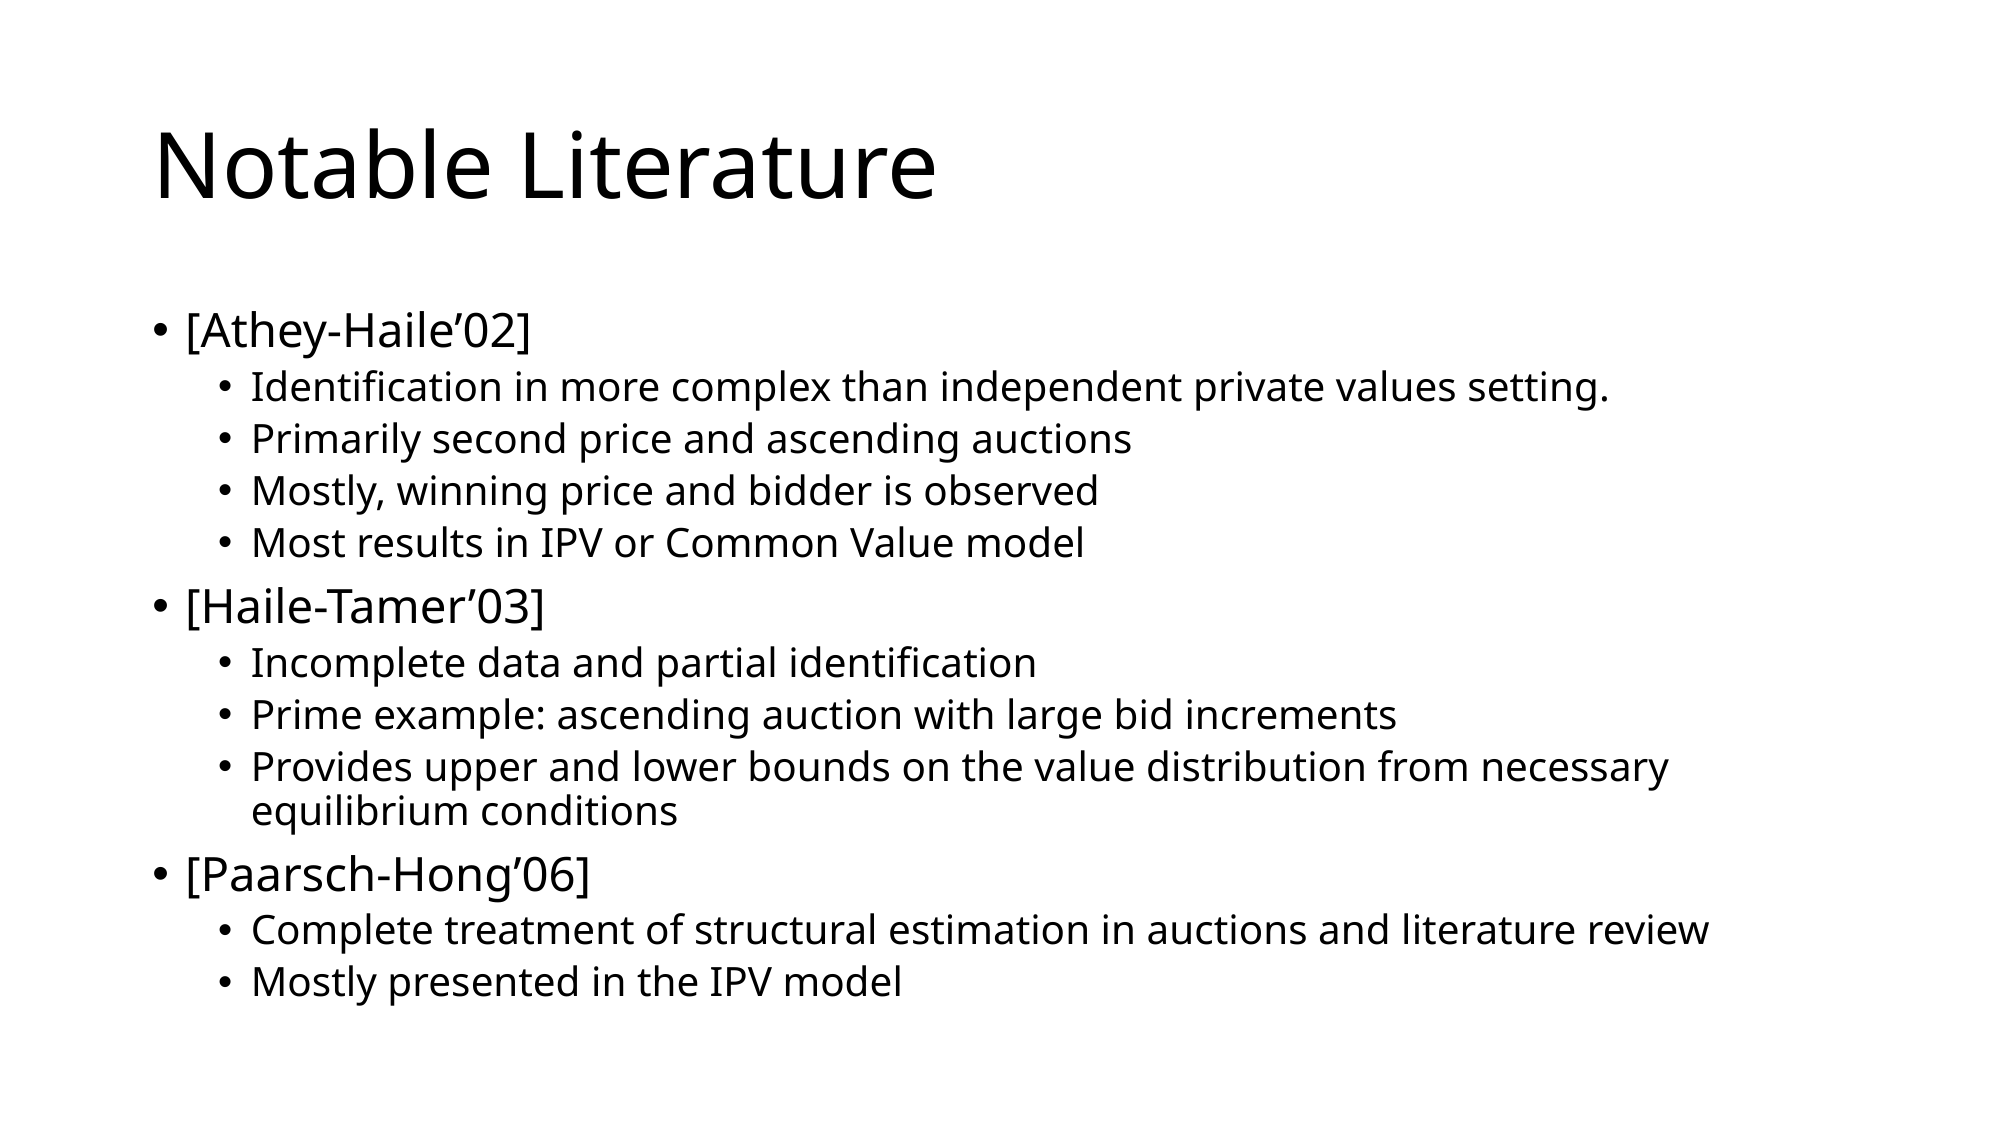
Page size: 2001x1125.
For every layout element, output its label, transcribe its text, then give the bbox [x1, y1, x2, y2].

title Notable Literature [137, 59, 1863, 278]
list [Athey-Haile’02] Identification in more complex than independent private values setting. Primarily second price and ascending auctions Mostly, winning price and bidder is observed Most results in IPV or Common Value model [Haile-Tamer’03] Incomplete data and partial identification Prime example: ascending auction with large bid increments Provides upper and lower bounds on the value distribution from necessary equilibrium conditions [Paarsch-Hong’06] Complete treatment of structural estimation in auctions and literature review Mostly presented in the IPV model [137, 299, 1863, 1014]
